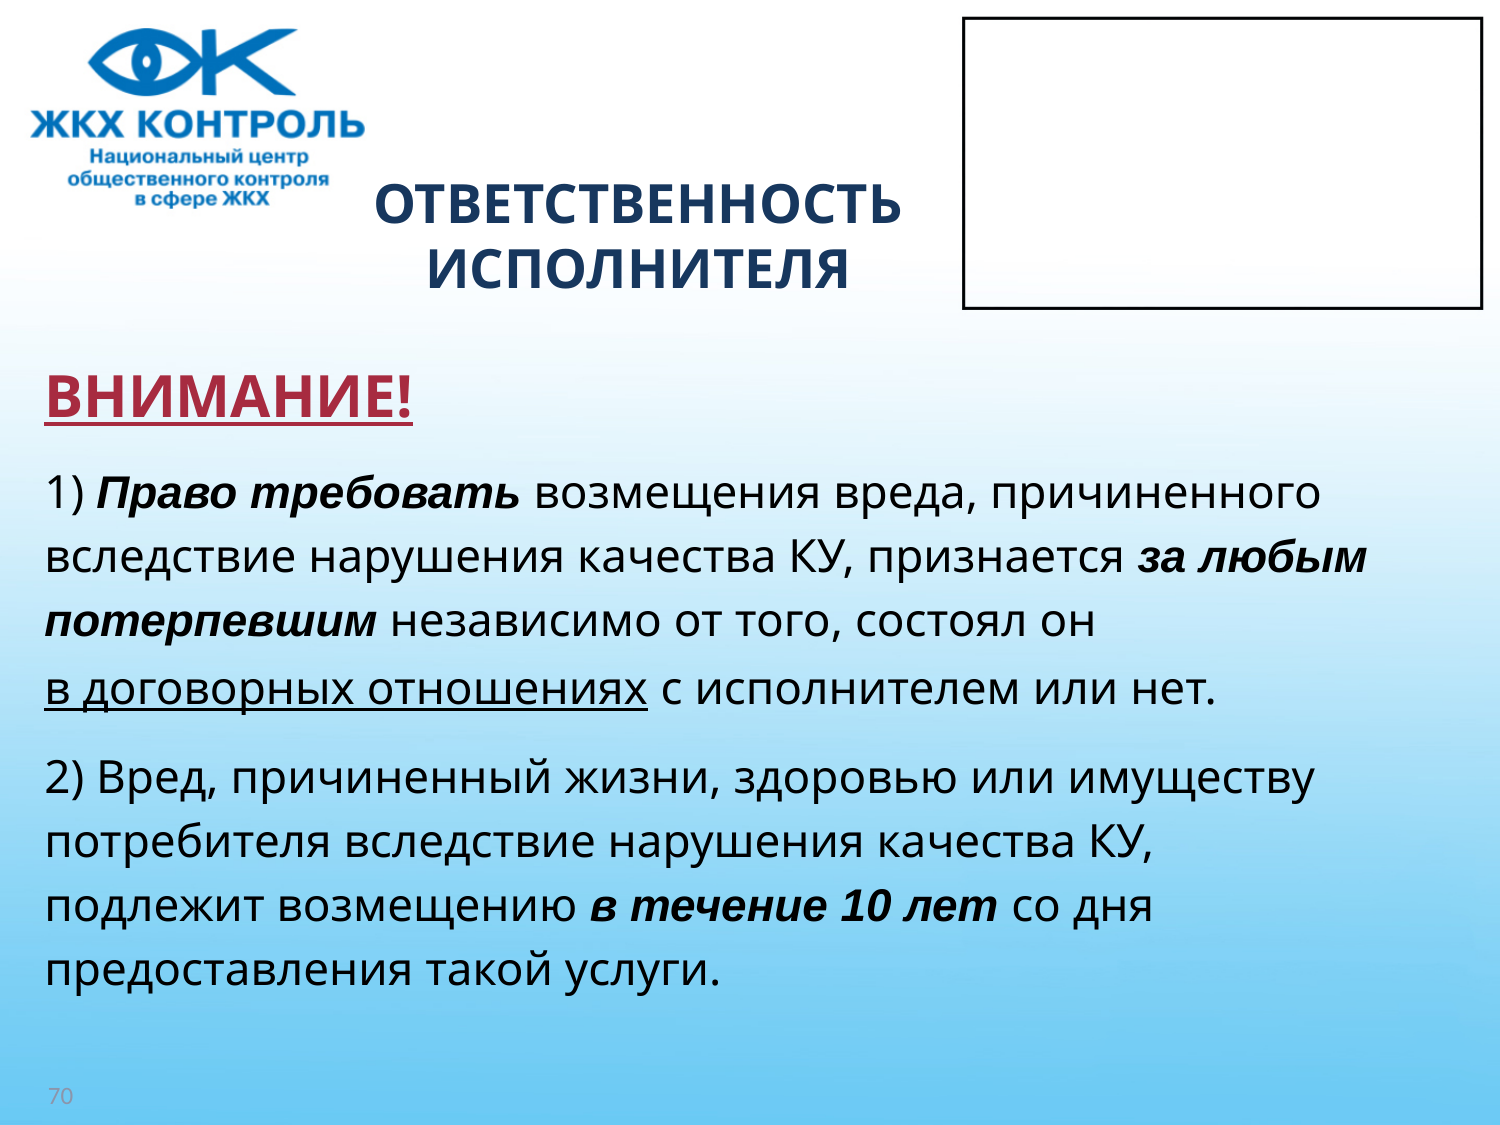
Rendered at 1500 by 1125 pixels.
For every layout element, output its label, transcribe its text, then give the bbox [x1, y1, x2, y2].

slide_number 70 [17, 1065, 89, 1125]
title ОТВЕТСТВЕННОСТЬ ИСПОЛНИТЕЛЯ [304, 128, 973, 340]
list ВНИМАНИЕ! 1) Право требовать возмещения вреда, причиненного вследствие нарушения качества КУ, признается за любым потерпевшим независимо от того, состоял он в договорных отношениях с исполнителем или нет. 2) Вред, причиненный жизни, здоровью или имуществу потребителя вследствие нарушения качества КУ, подлежит возмещению в течение 10 лет со дня предоставления такой услуги. [29, 351, 1483, 1067]
picture [0, 0, 1500, 1125]
